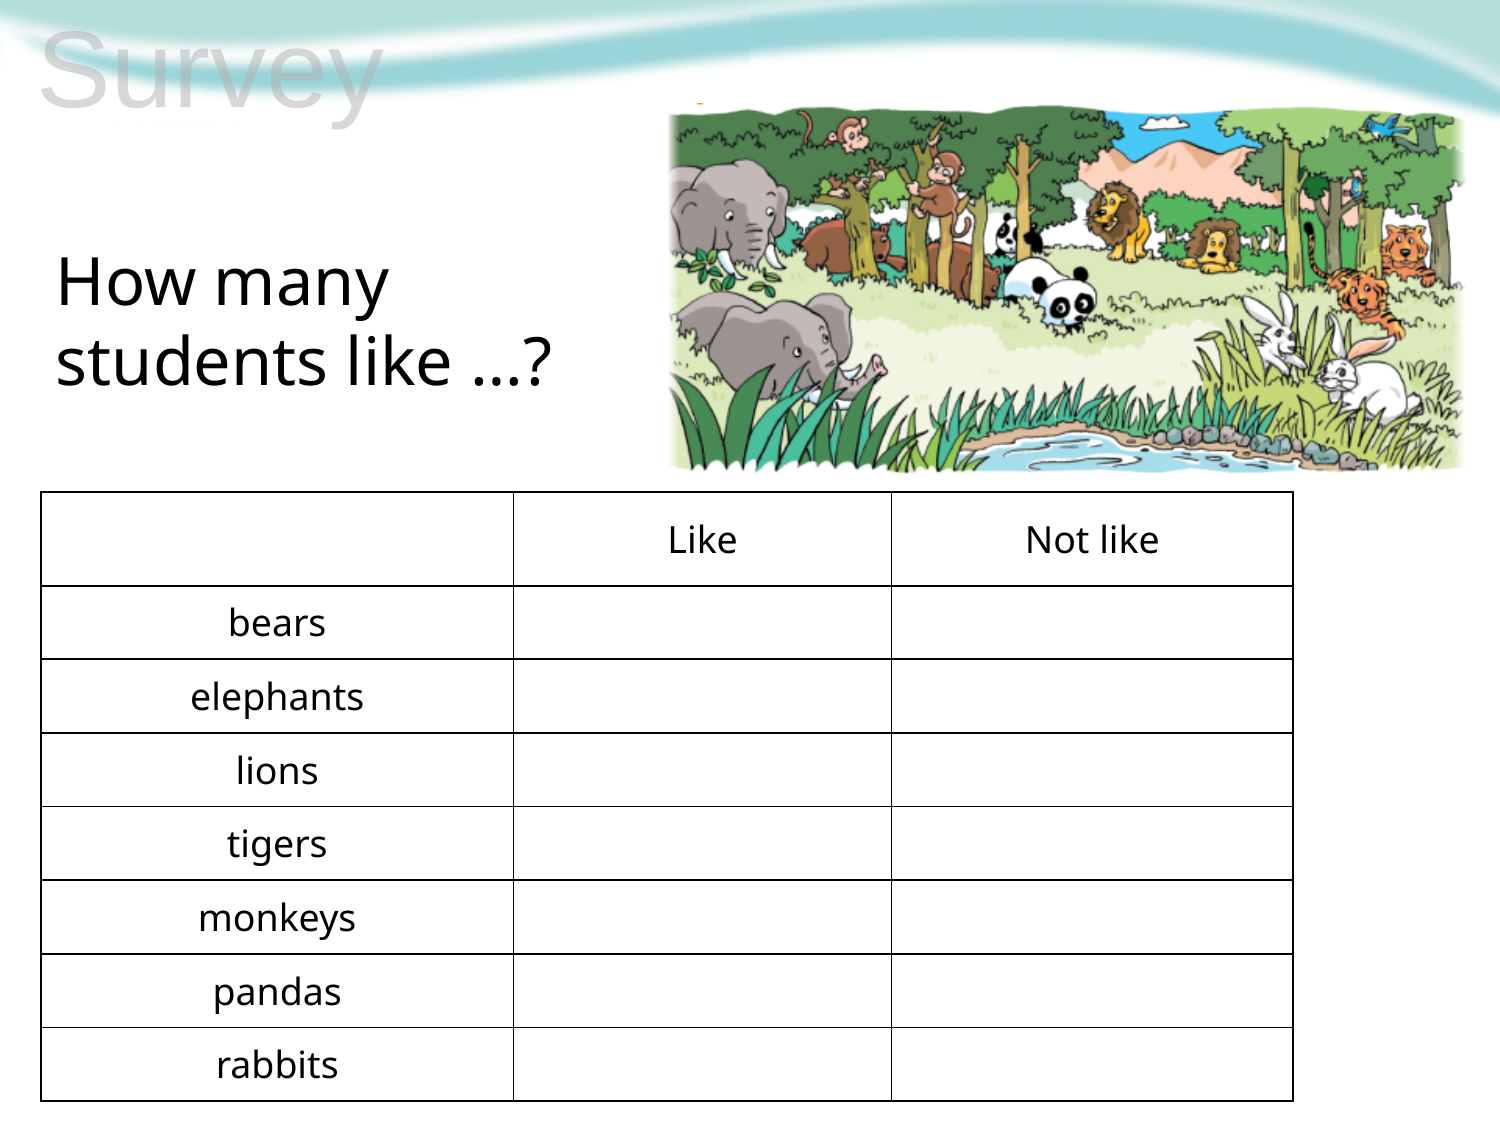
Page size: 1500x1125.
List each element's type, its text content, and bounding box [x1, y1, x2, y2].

table_cell [514, 1028, 891, 1100]
table_header Like [514, 493, 891, 585]
table_cell pandas [42, 955, 513, 1027]
text_box How many students like …? [41, 231, 638, 407]
table_header [42, 493, 513, 585]
table_cell bears [42, 587, 513, 658]
picture [643, 103, 1500, 478]
table_cell rabbits [42, 1028, 513, 1100]
table_cell tigers [42, 807, 513, 879]
table_cell monkeys [42, 881, 513, 953]
table_cell [514, 587, 891, 658]
table_cell [892, 587, 1292, 658]
table_cell [892, 1028, 1292, 1100]
table_cell lions [42, 734, 513, 806]
table_cell [514, 807, 891, 879]
table_cell [514, 881, 891, 953]
table_cell [892, 734, 1292, 806]
table_header Not like [892, 493, 1292, 585]
table_cell [892, 955, 1292, 1027]
table_cell [514, 660, 891, 732]
table_cell [514, 955, 891, 1027]
table_cell [892, 660, 1292, 732]
table_cell [892, 881, 1292, 953]
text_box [0, 0, 1500, 127]
table_cell elephants [42, 660, 513, 732]
table_cell [892, 807, 1292, 879]
table_cell [514, 734, 891, 806]
